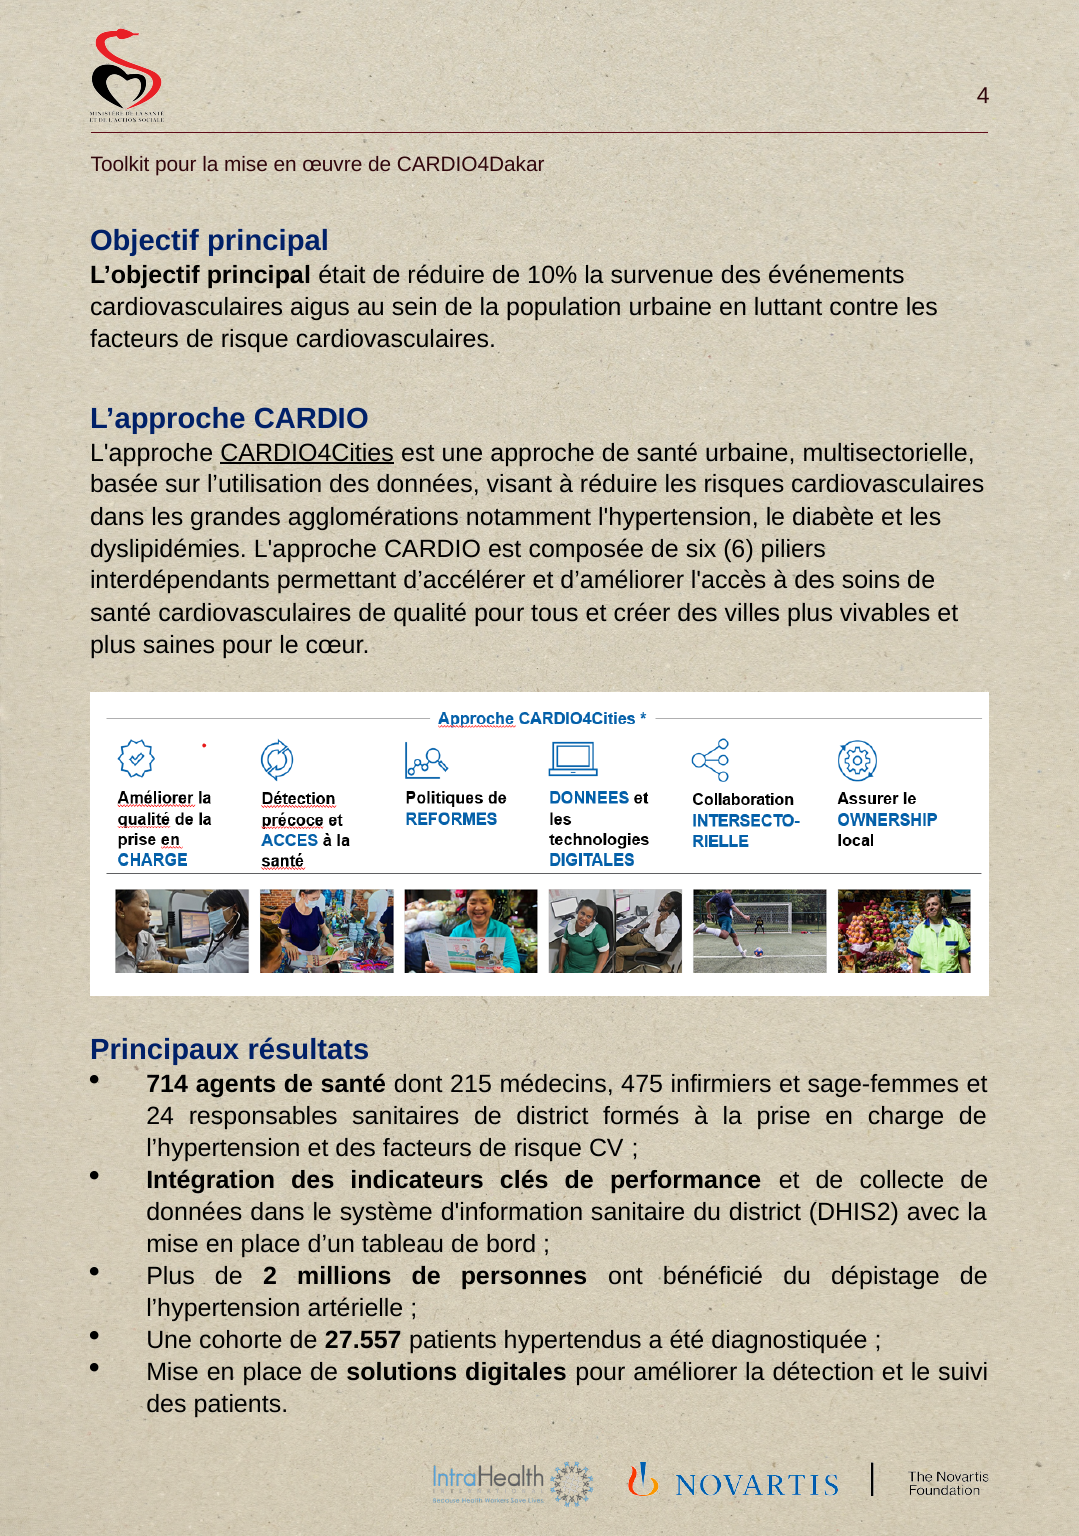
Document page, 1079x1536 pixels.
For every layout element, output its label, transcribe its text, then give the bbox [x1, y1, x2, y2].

picture [89, 692, 989, 996]
text_box Principaux résultats 714 agents de santé dont 215 médecins, 475 infirmiers et sage-femmes et 24 responsables sanitaires de district formés à la prise en charge de l’hypertension et des facteurs de risque CV ; Intégration des indicateurs clés de performance et de collecte de données dans le système d'information sanitaire du district (DHIS2) avec la mise en place d’un tableau de bord ; Plus de 2 millions de personnes ont bénéficié du dépistage de l’hypertension artérielle ; Une cohorte de 27.557 patients hypertendus a été diagnostiquée ; Mise en place de solutions digitales pour améliorer la détection et le suivi des patients. [89, 1023, 989, 1443]
picture [625, 1462, 992, 1496]
picture [86, 20, 167, 133]
picture [429, 1452, 597, 1516]
text_box Objectif principal L’objectif principal était de réduire de 10% la survenue des événements cardiovasculaires aigus au sein de la population urbaine en luttant contre les facteurs de risque cardiovasculaires. L’approche CARDIO L'approche CARDIO4Cities est une approche de santé urbaine, multisectorielle, basée sur l’utilisation des données, visant à réduire les risques cardiovasculaires dans les grandes agglomérations notamment l'hypertension, le diabète et les dyslipidémies. L'approche CARDIO est composée de six (6) piliers interdépendants permettant d’accélérer et d’améliorer l'accès à des soins de santé cardiovasculaires de qualité pour tous et créer des villes plus vivables et plus saines pour le cœur. [89, 213, 989, 692]
